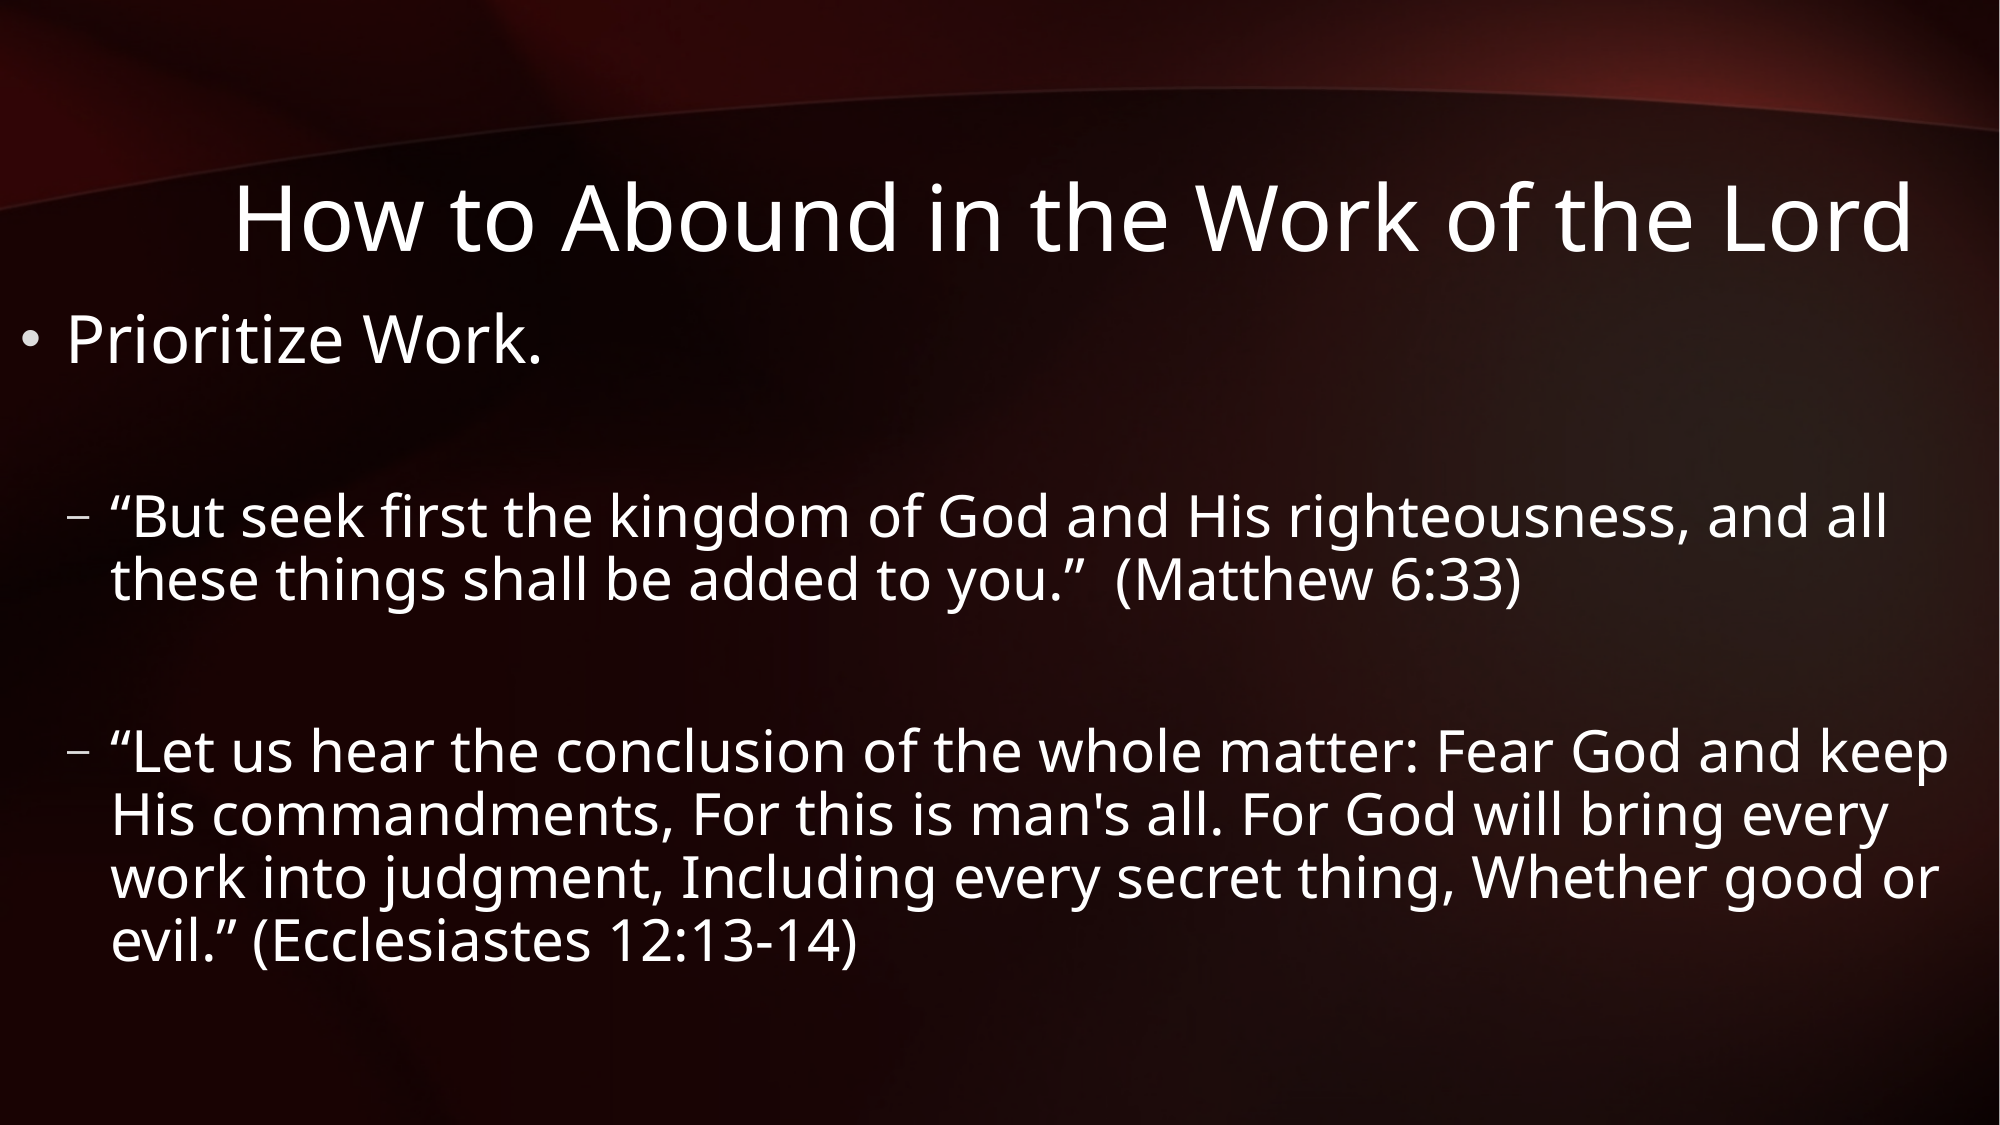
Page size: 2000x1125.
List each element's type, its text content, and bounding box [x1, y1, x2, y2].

picture [0, 0, 2000, 295]
title How to Abound in the Work of the Lord [149, 79, 2000, 280]
list Prioritize Work. “But seek first the kingdom of God and His righteousness, and all these things shall be added to you.” (Matthew 6:33) “Let us hear the conclusion of the whole matter: Fear God and keep His commandments, For this is man's all. For God will bring every work into judgment, Including every secret thing, Whether good or evil.” (Ecclesiastes 12:13-14) [0, 295, 2000, 1125]
